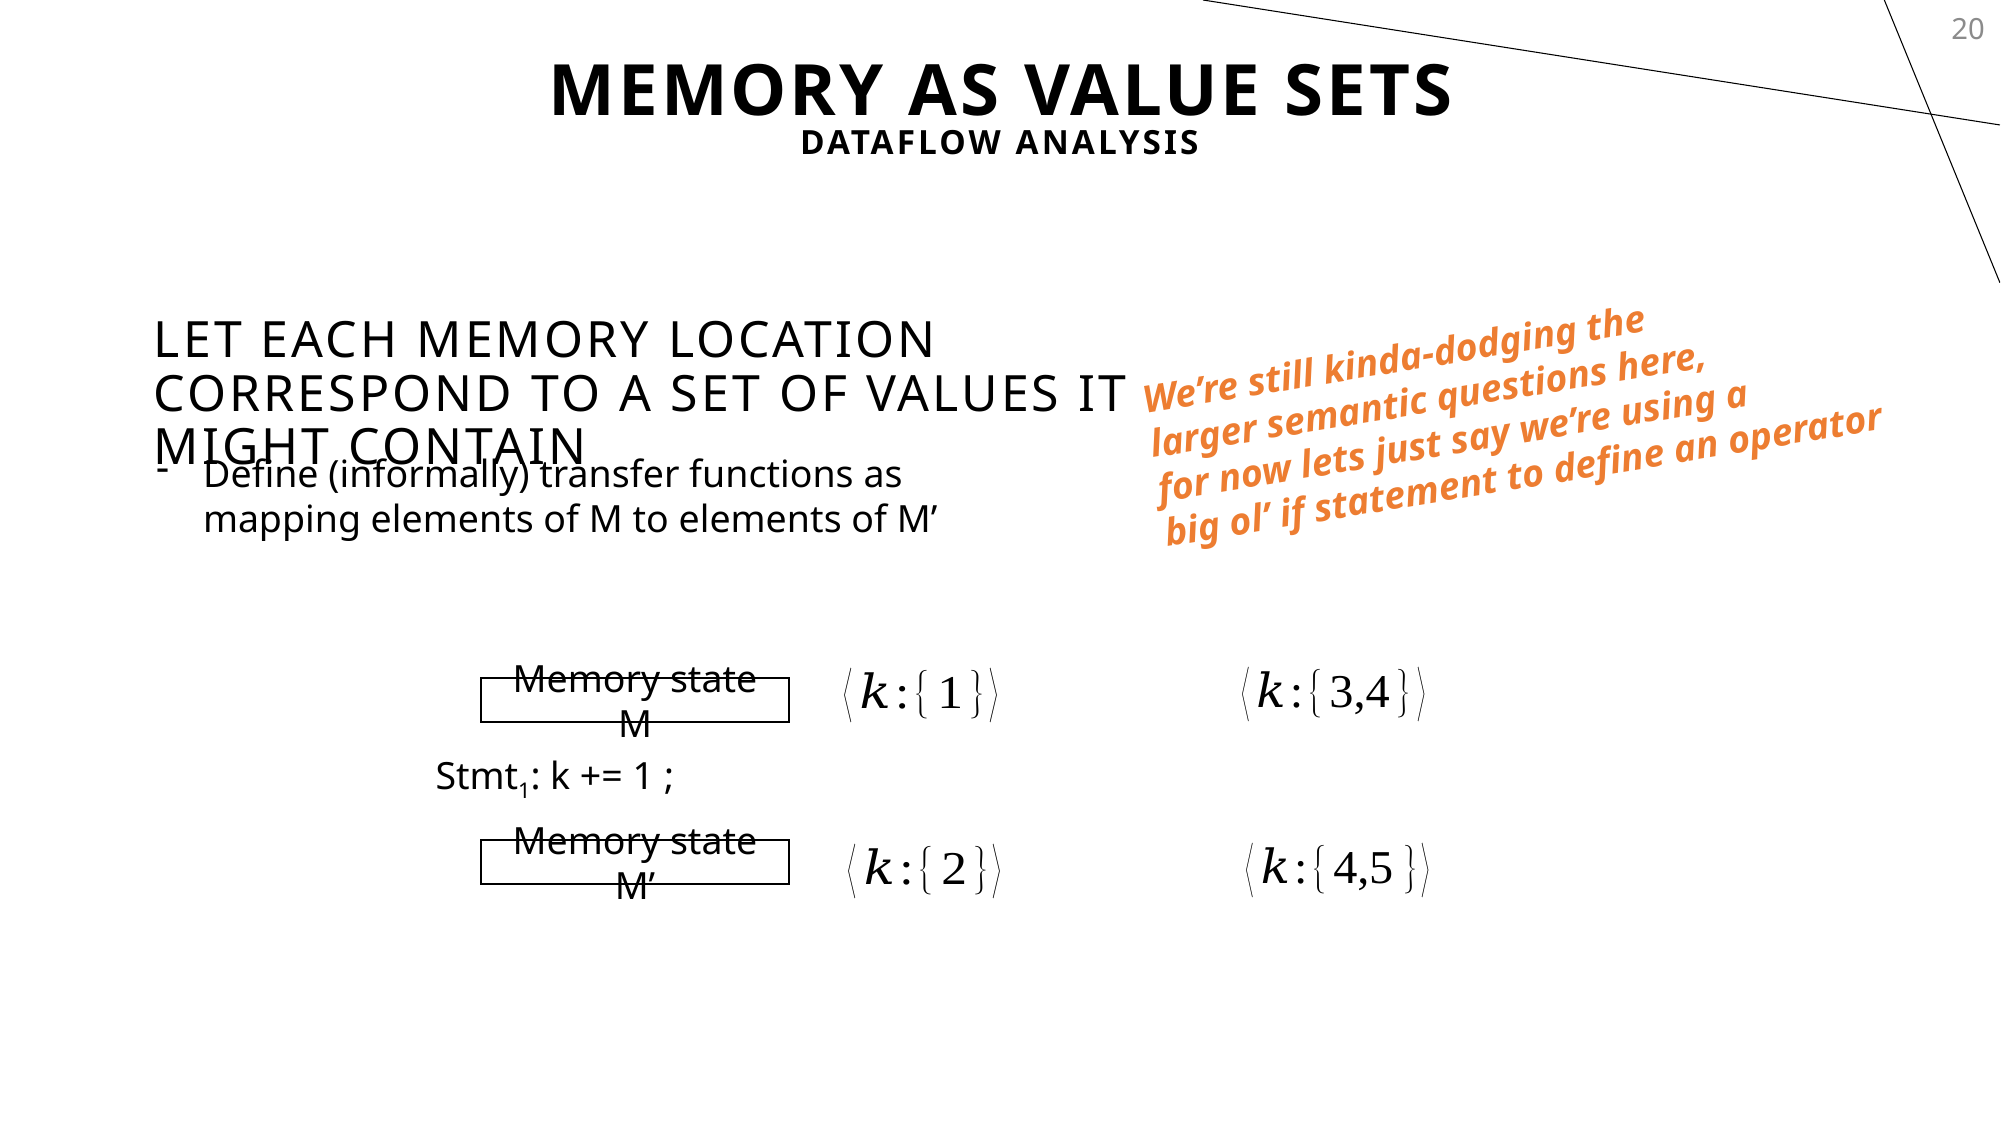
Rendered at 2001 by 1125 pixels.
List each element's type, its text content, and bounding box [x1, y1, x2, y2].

slide_number 20 [1550, 0, 2000, 60]
text_box dataflow Analysis [1, 34, 1998, 253]
text_box Define (informally) transfer functions as mapping elements of M to elements of M’ [141, 442, 1075, 548]
text_box Stmt1: k += 1 ; [420, 744, 689, 811]
text_box Memory state M [480, 677, 790, 723]
text_box We’re still kinda-dodging the larger semantic questions here, for now lets just say we’re using a big ol’ if statement to define an operator [1123, 247, 1911, 564]
text_box Let each memory Location correspond to a Set of Values it might Contain [139, 306, 1150, 493]
title Memory As Value SEts [3, 0, 1550, 34]
text_box Memory state M’ [480, 839, 790, 885]
